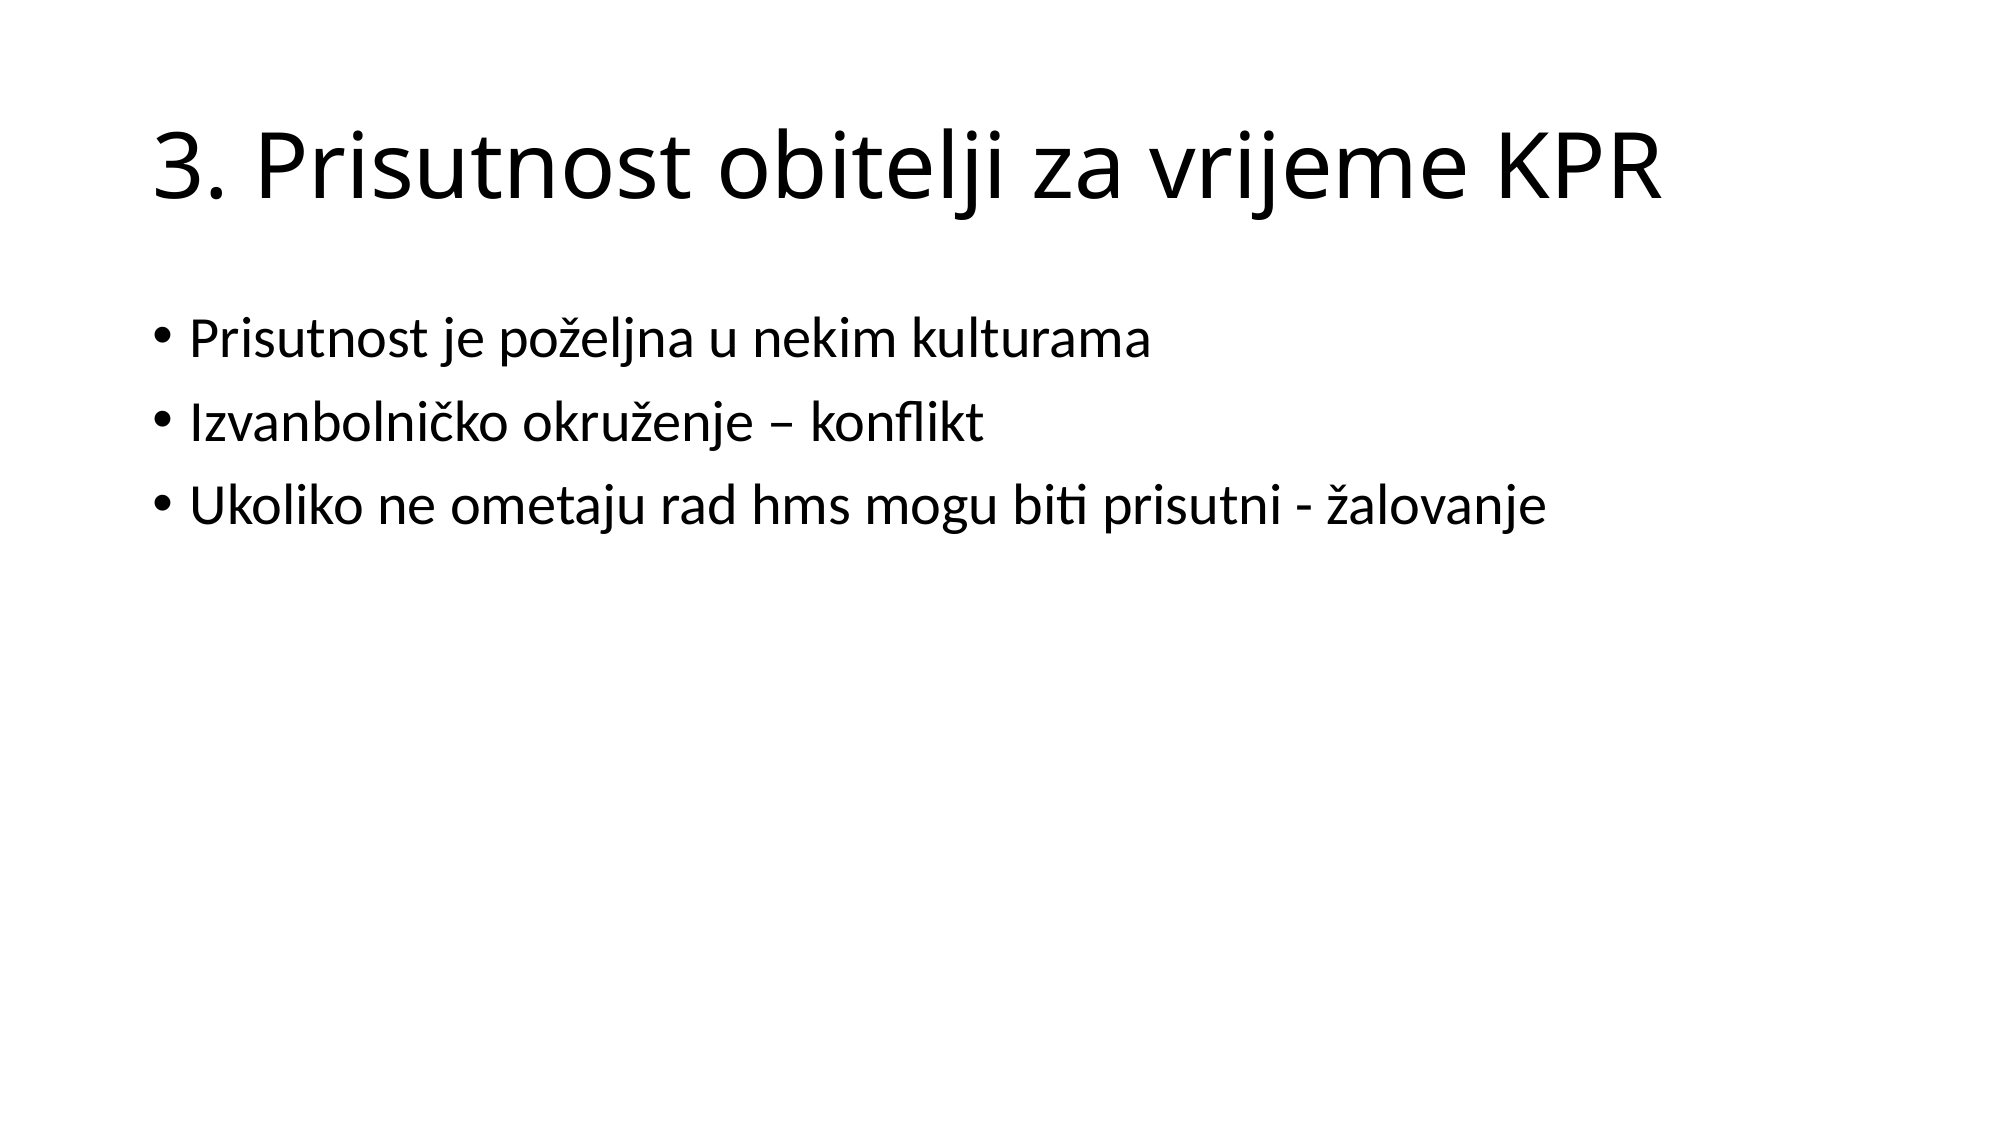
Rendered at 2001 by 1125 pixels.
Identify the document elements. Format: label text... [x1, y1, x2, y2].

list Prisutnost je poželjna u nekim kulturama Izvanbolničko okruženje – konflikt Ukoliko ne ometaju rad hms mogu biti prisutni - žalovanje [137, 299, 1863, 1014]
title 3. Prisutnost obitelji za vrijeme KPR [137, 59, 1863, 278]
